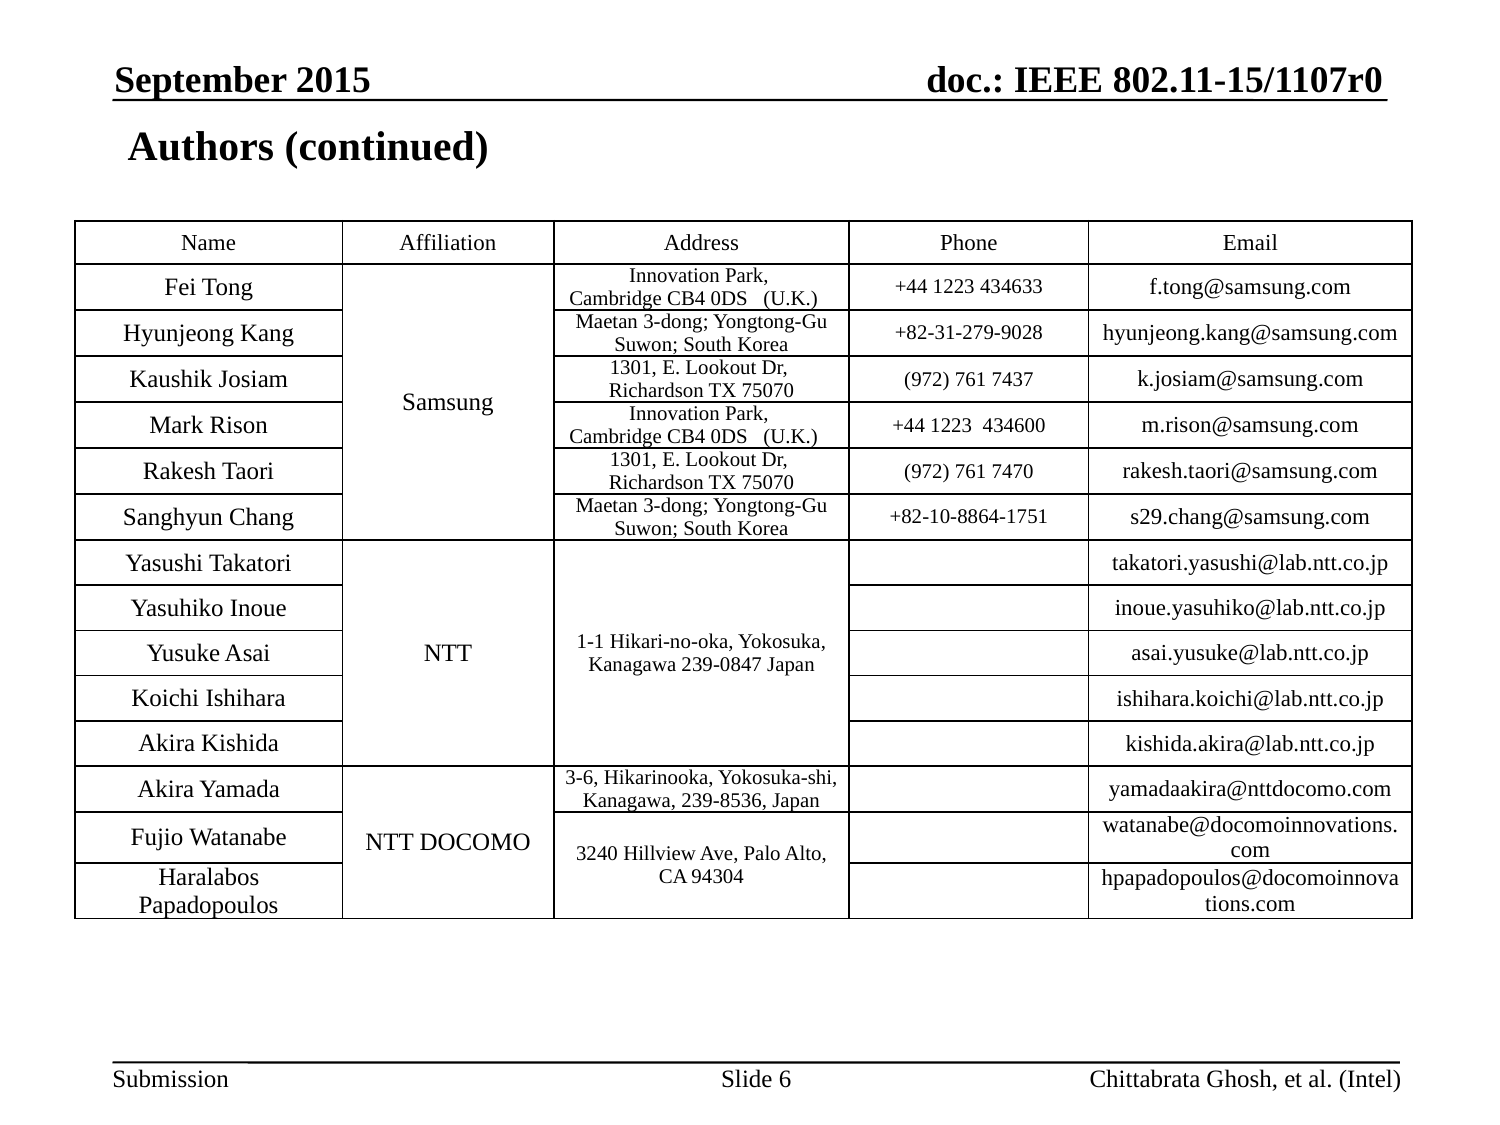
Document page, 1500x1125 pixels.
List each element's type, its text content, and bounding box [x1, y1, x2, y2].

table_cell Yusuke Asai [76, 631, 342, 675]
title Authors (continued) [112, 124, 1388, 163]
table_header Email [1089, 222, 1411, 263]
table_cell 3-6, Hikarinooka, Yokosuka-shi, Kanagawa, 239-8536, Japan [555, 767, 848, 811]
table_cell hyunjeong.kang@samsung.com [1089, 311, 1411, 355]
table_cell +82-10-8864-1751 [850, 495, 1088, 539]
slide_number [114, 54, 374, 101]
table_cell Rakesh Taori [76, 449, 342, 493]
table_cell Koichi Ishihara [76, 676, 342, 720]
table_cell Haralabos Papadopoulos [76, 864, 342, 918]
table_cell Innovation Park, Cambridge CB4 0DS (U.K.) [555, 403, 848, 447]
table_cell NTT DOCOMO [343, 767, 553, 918]
table_cell Maetan 3-dong; Yongtong-Gu Suwon; South Korea [555, 495, 848, 539]
table_cell Akira Kishida [76, 722, 342, 765]
table_cell ishihara.koichi@lab.ntt.co.jp [1089, 676, 1411, 720]
table_cell Maetan 3-dong; Yongtong-Gu Suwon; South Korea [555, 311, 848, 355]
table_cell Kaushik Josiam [76, 357, 342, 401]
table_cell m.rison@samsung.com [1089, 403, 1411, 447]
table_cell 1-1 Hikari-no-oka, Yokosuka, Kanagawa 239-0847 Japan [555, 541, 848, 765]
table_cell Fei Tong [76, 265, 342, 309]
table_cell 3240 Hillview Ave, Palo Alto, CA 94304 [555, 813, 848, 918]
table_cell Yasushi Takatori [76, 541, 342, 584]
table_cell Sanghyun Chang [76, 495, 342, 539]
table_cell +44 1223 434633 [850, 265, 1088, 309]
table_cell Akira Yamada [76, 767, 342, 811]
table_header Address [555, 222, 848, 263]
table_cell NTT [343, 541, 553, 765]
table_cell yamadaakira@nttdocomo.com [1089, 767, 1411, 811]
table_cell watanabe@docomoinnovations.com [1089, 813, 1411, 862]
table_cell f.tong@samsung.com [1089, 265, 1411, 309]
table_cell s29.chang@samsung.com [1089, 495, 1411, 539]
table_cell [850, 722, 1088, 765]
table_cell [850, 676, 1088, 720]
table_cell +82-31-279-9028 [850, 311, 1088, 355]
table_cell [850, 586, 1088, 630]
table_cell (972) 761 7437 [850, 357, 1088, 401]
table_cell Mark Rison [76, 403, 342, 447]
table_cell [850, 813, 1088, 862]
table_cell k.josiam@samsung.com [1089, 357, 1411, 401]
table_cell asai.yusuke@lab.ntt.co.jp [1089, 631, 1411, 675]
table_cell hpapadopoulos@docomoinnovations.com [1089, 864, 1411, 918]
table_cell [850, 767, 1088, 811]
table_cell [850, 864, 1088, 918]
table_cell rakesh.taori@samsung.com [1089, 449, 1411, 493]
table_cell inoue.yasuhiko@lab.ntt.co.jp [1089, 586, 1411, 630]
table_cell [850, 541, 1088, 584]
table_cell 1301, E. Lookout Dr, Richardson TX 75070 [555, 449, 848, 493]
table_cell takatori.yasushi@lab.ntt.co.jp [1089, 541, 1411, 584]
table_cell Innovation Park, Cambridge CB4 0DS (U.K.) [555, 265, 848, 309]
slide_number Slide 6 [712, 1061, 800, 1093]
footer Chittabrata Ghosh, et al. (Intel) [1084, 1061, 1402, 1093]
table_cell (972) 761 7470 [850, 449, 1088, 493]
table_header Name [76, 222, 342, 263]
table_cell Yasuhiko Inoue [76, 586, 342, 630]
table_cell +44 1223 434600 [850, 403, 1088, 447]
table_cell kishida.akira@lab.ntt.co.jp [1089, 722, 1411, 765]
table_cell [850, 631, 1088, 675]
table_cell Samsung [343, 265, 553, 539]
table_header Affiliation [343, 222, 553, 263]
table_cell Hyunjeong Kang [76, 311, 342, 355]
table_cell Fujio Watanabe [76, 813, 342, 862]
table_cell 1301, E. Lookout Dr, Richardson TX 75070 [555, 357, 848, 401]
table_header Phone [850, 222, 1088, 263]
